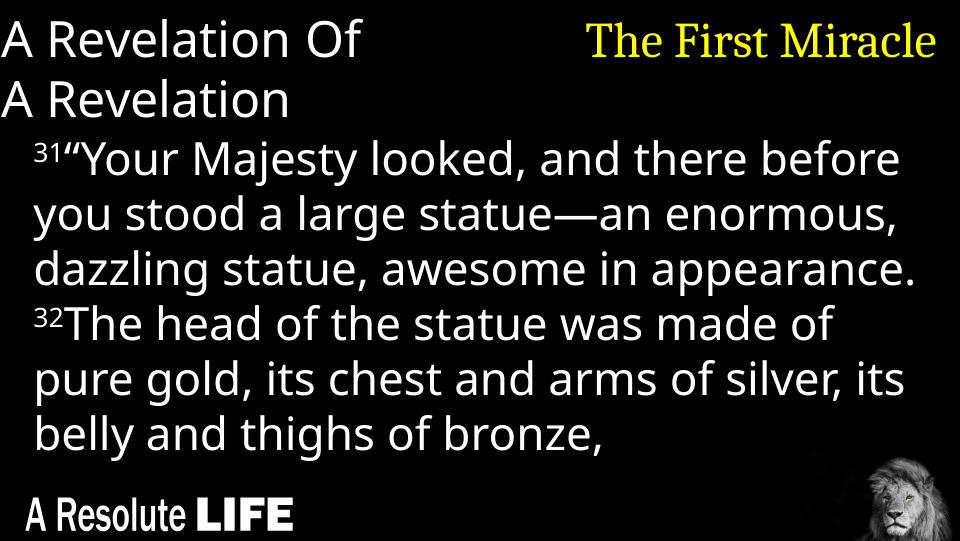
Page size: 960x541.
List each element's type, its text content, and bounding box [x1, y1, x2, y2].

text_box The First Miracle [570, 0, 952, 75]
text_box 31“Your Majesty looked, and there before you stood a large statue—an enormous, dazzling statue, awesome in appearance. 32The head of the statue was made of pure gold, its chest and arms of silver, its belly and thighs of bronze, [18, 122, 942, 468]
picture [0, 0, 960, 541]
text_box A Revelation Of A Revelation [0, 0, 377, 135]
